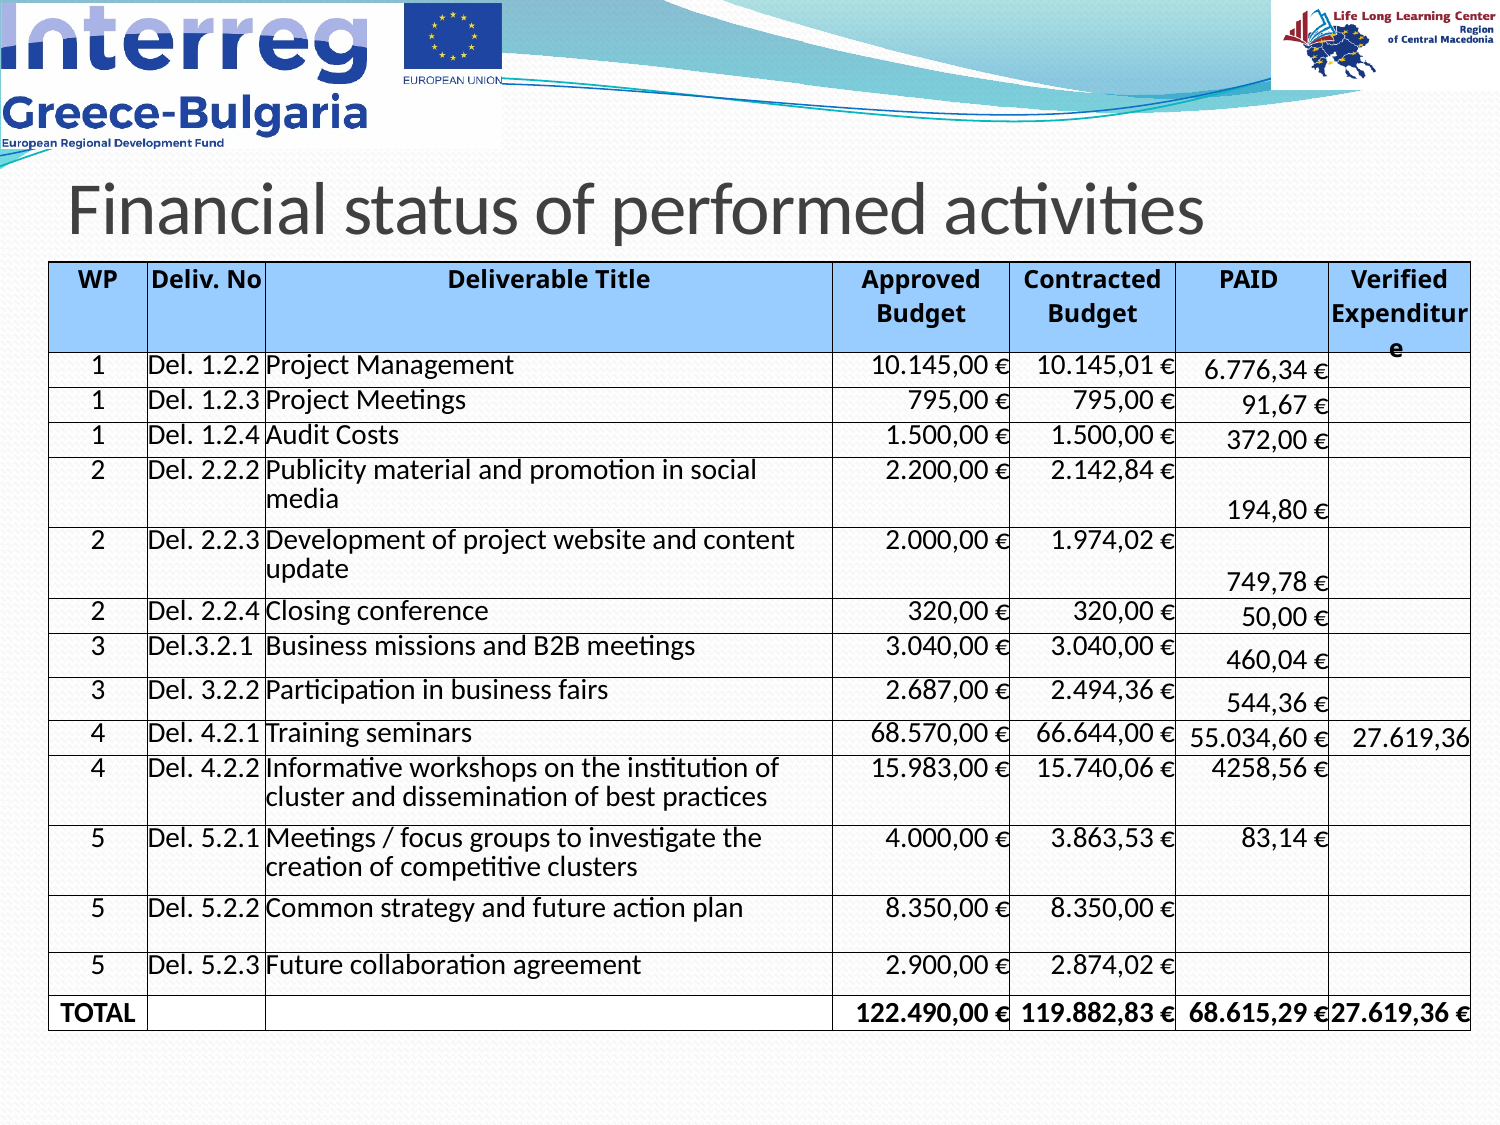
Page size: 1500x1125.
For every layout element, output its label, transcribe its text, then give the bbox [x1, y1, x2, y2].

table_cell [1329, 634, 1470, 677]
table_cell 6.776,34 € [1176, 353, 1328, 387]
table_cell 83,14 € [1176, 826, 1328, 895]
table_cell 4258,56 € [1176, 756, 1328, 825]
table_cell [1329, 388, 1470, 422]
table_cell 119.882,83 € [1010, 996, 1175, 1030]
table_cell 4 [49, 756, 147, 825]
table_cell 749,78 € [1176, 528, 1328, 598]
table_cell [1329, 896, 1470, 952]
table_cell [266, 996, 832, 1030]
table_cell Del. 1.2.4 [148, 423, 265, 457]
table_cell Participation in business fairs [266, 678, 832, 720]
table_cell Del. 5.2.2 [148, 896, 265, 952]
table_cell Del. 2.2.3 [148, 528, 265, 598]
table_cell Del.3.2.1 [148, 634, 265, 677]
table_cell 5 [49, 826, 147, 895]
table_cell 10.145,00 € [833, 353, 1009, 387]
table_cell [1176, 953, 1328, 995]
table_cell Business missions and B2B meetings [266, 634, 832, 677]
table_cell 194,80 € [1176, 458, 1328, 527]
table_cell [1329, 599, 1470, 633]
table_cell 3 [49, 634, 147, 677]
table_cell 27.619,36 € [1329, 996, 1470, 1030]
table_cell Del. 5.2.3 [148, 953, 265, 995]
table_cell 91,67 € [1176, 388, 1328, 422]
table_cell Audit Costs [266, 423, 832, 457]
table_header Approved Budget [833, 263, 1009, 352]
table_cell 2.142,84 € [1010, 458, 1175, 527]
table_cell Del. 2.2.2 [148, 458, 265, 527]
table_cell 2 [49, 599, 147, 633]
table_cell Informative workshops on the institution of cluster and dissemination of best practices [266, 756, 832, 825]
table_cell 1 [49, 423, 147, 457]
table_cell 320,00 € [833, 599, 1009, 633]
table_cell Closing conference [266, 599, 832, 633]
table_cell [1329, 756, 1470, 825]
table_header WP [49, 263, 147, 352]
picture [1, 3, 502, 149]
table_cell 544,36 € [1176, 678, 1328, 720]
table_cell 2.200,00 € [833, 458, 1009, 527]
table_cell Del. 3.2.2 [148, 678, 265, 720]
table_cell 1.500,00 € [1010, 423, 1175, 457]
table_cell 2.000,00 € [833, 528, 1009, 598]
table_cell 55.034,60 € [1176, 721, 1328, 755]
table_cell TOTAL [49, 996, 147, 1030]
table_cell 68.615,29 € [1176, 996, 1328, 1030]
table_cell 27.619,36 [1329, 721, 1470, 755]
text_box Financial status of performed activities [53, 151, 1245, 257]
table_header Deliv. No [148, 263, 265, 352]
table_cell 2.687,00 € [833, 678, 1009, 720]
table_cell 372,00 € [1176, 423, 1328, 457]
table_cell 3 [49, 678, 147, 720]
table_cell 3.863,53 € [1010, 826, 1175, 895]
table_cell Del. 1.2.3 [148, 388, 265, 422]
table_cell 2 [49, 528, 147, 598]
table_cell Project Meetings [266, 388, 832, 422]
table_cell Training seminars [266, 721, 832, 755]
table_cell 8.350,00 € [833, 896, 1009, 952]
table_cell [1329, 353, 1470, 387]
table_cell 2.900,00 € [833, 953, 1009, 995]
table_cell 1 [49, 388, 147, 422]
table_cell 15.983,00 € [833, 756, 1009, 825]
table_cell 3.040,00 € [1010, 634, 1175, 677]
table_cell 1.500,00 € [833, 423, 1009, 457]
picture [1271, 0, 1500, 91]
table_cell Del. 2.2.4 [148, 599, 265, 633]
table_cell 5 [49, 896, 147, 952]
table_cell Del. 4.2.2 [148, 756, 265, 825]
table_cell 1 [49, 353, 147, 387]
table_header Deliverable Title [266, 263, 832, 352]
table_cell 4 [49, 721, 147, 755]
table_cell 50,00 € [1176, 599, 1328, 633]
table_cell 66.644,00 € [1010, 721, 1175, 755]
table_cell [1329, 678, 1470, 720]
table_cell 10.145,01 € [1010, 353, 1175, 387]
table_cell Project Management [266, 353, 832, 387]
table_cell 795,00 € [833, 388, 1009, 422]
table_cell Development of project website and content update [266, 528, 832, 598]
table_cell Common strategy and future action plan [266, 896, 832, 952]
table_cell 1.974,02 € [1010, 528, 1175, 598]
table_cell Future collaboration agreement [266, 953, 832, 995]
table_header PAID [1176, 263, 1328, 352]
table_cell 5 [49, 953, 147, 995]
table_cell [1329, 953, 1470, 995]
table_cell 460,04 € [1176, 634, 1328, 677]
table_cell [1329, 458, 1470, 527]
table_cell 4.000,00 € [833, 826, 1009, 895]
table_cell 68.570,00 € [833, 721, 1009, 755]
table_cell [1176, 896, 1328, 952]
table_cell 122.490,00 € [833, 996, 1009, 1030]
table_header Contracted Budget [1010, 263, 1175, 352]
table_cell 2 [49, 458, 147, 527]
table_cell [1329, 528, 1470, 598]
table_cell 795,00 € [1010, 388, 1175, 422]
table_cell Del. 5.2.1 [148, 826, 265, 895]
table_cell Publicity material and promotion in social media [266, 458, 832, 527]
table_cell [1329, 423, 1470, 457]
table_cell Del. 1.2.2 [148, 353, 265, 387]
table_cell 15.740,06 € [1010, 756, 1175, 825]
table_header Verified Expenditure [1329, 263, 1470, 352]
table_cell 320,00 € [1010, 599, 1175, 633]
table_cell Meetings / focus groups to investigate the creation of competitive clusters [266, 826, 832, 895]
table_cell [148, 996, 265, 1030]
table_cell Del. 4.2.1 [148, 721, 265, 755]
table_cell [1329, 826, 1470, 895]
table_cell 3.040,00 € [833, 634, 1009, 677]
table_cell 8.350,00 € [1010, 896, 1175, 952]
table_cell 2.874,02 € [1010, 953, 1175, 995]
table_cell 2.494,36 € [1010, 678, 1175, 720]
